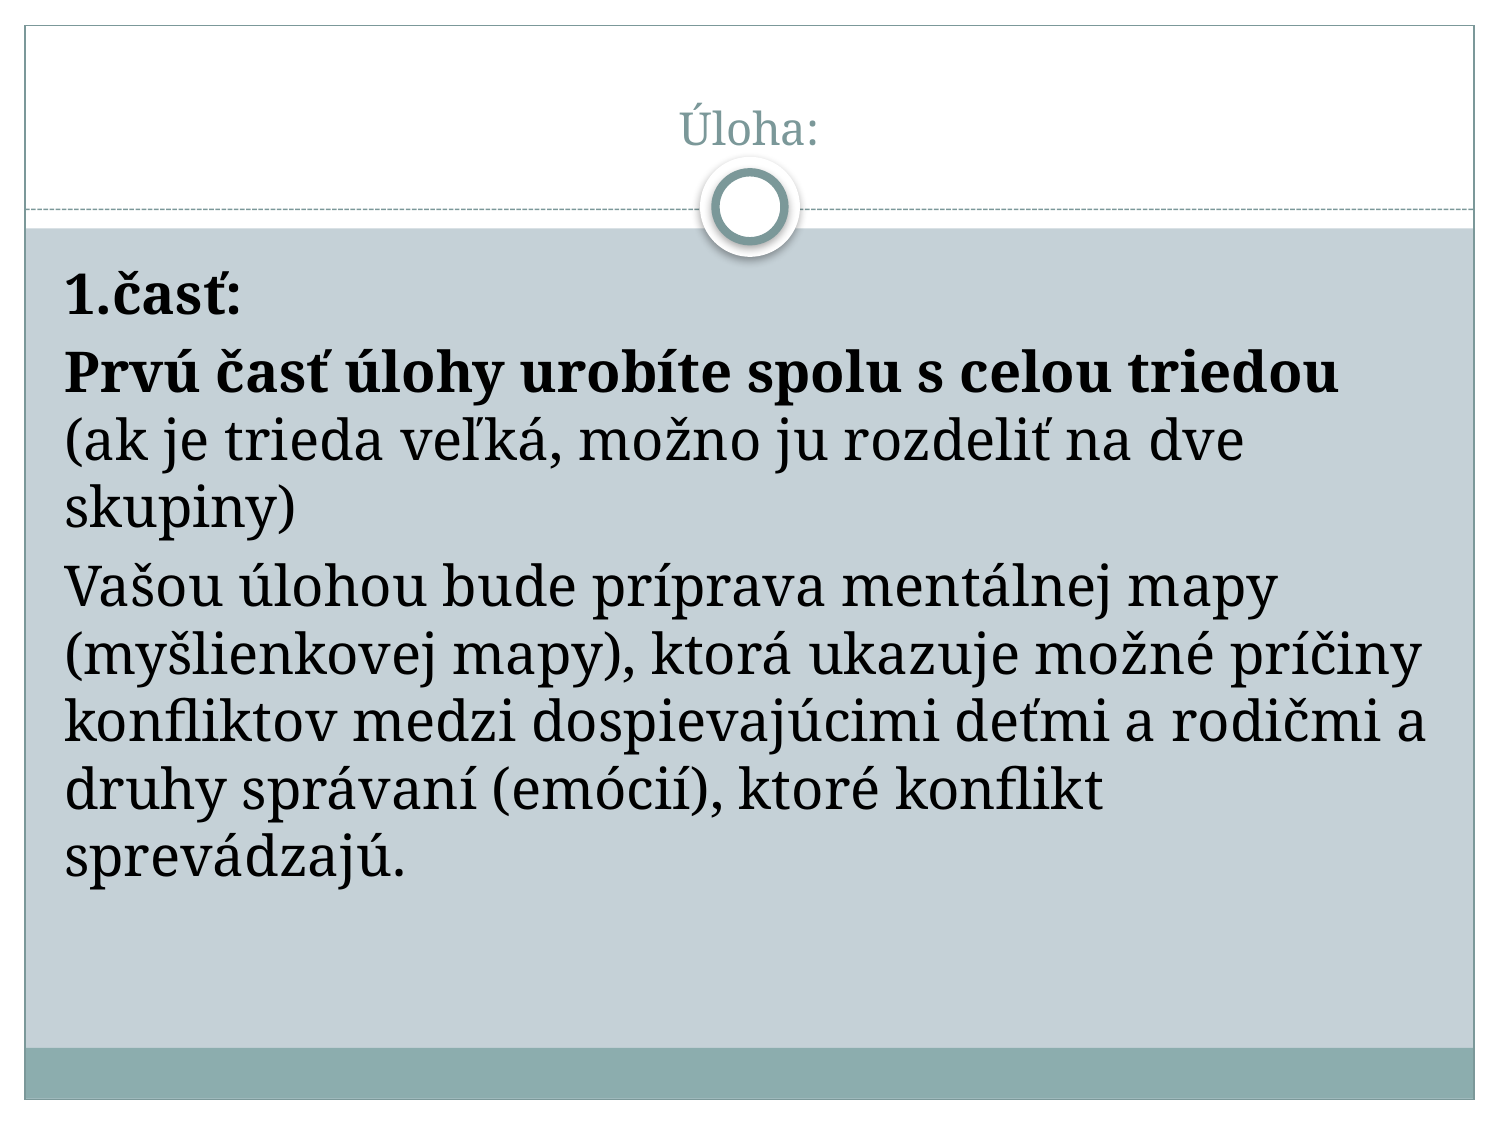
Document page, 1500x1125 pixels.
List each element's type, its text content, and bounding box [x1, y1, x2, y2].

list 1.časť: Prvú časť úlohy urobíte spolu s celou triedou (ak je trieda veľká, možno ju rozdeliť na dve skupiny) Vašou úlohou bude príprava mentálnej mapy (myšlienkovej mapy), ktorá ukazuje možné príčiny konfliktov medzi dospievajúcimi deťmi a rodičmi a druhy správaní (emócií), ktoré konflikt sprevádzajú. [49, 250, 1445, 1001]
title Úloha: [49, 37, 1450, 162]
